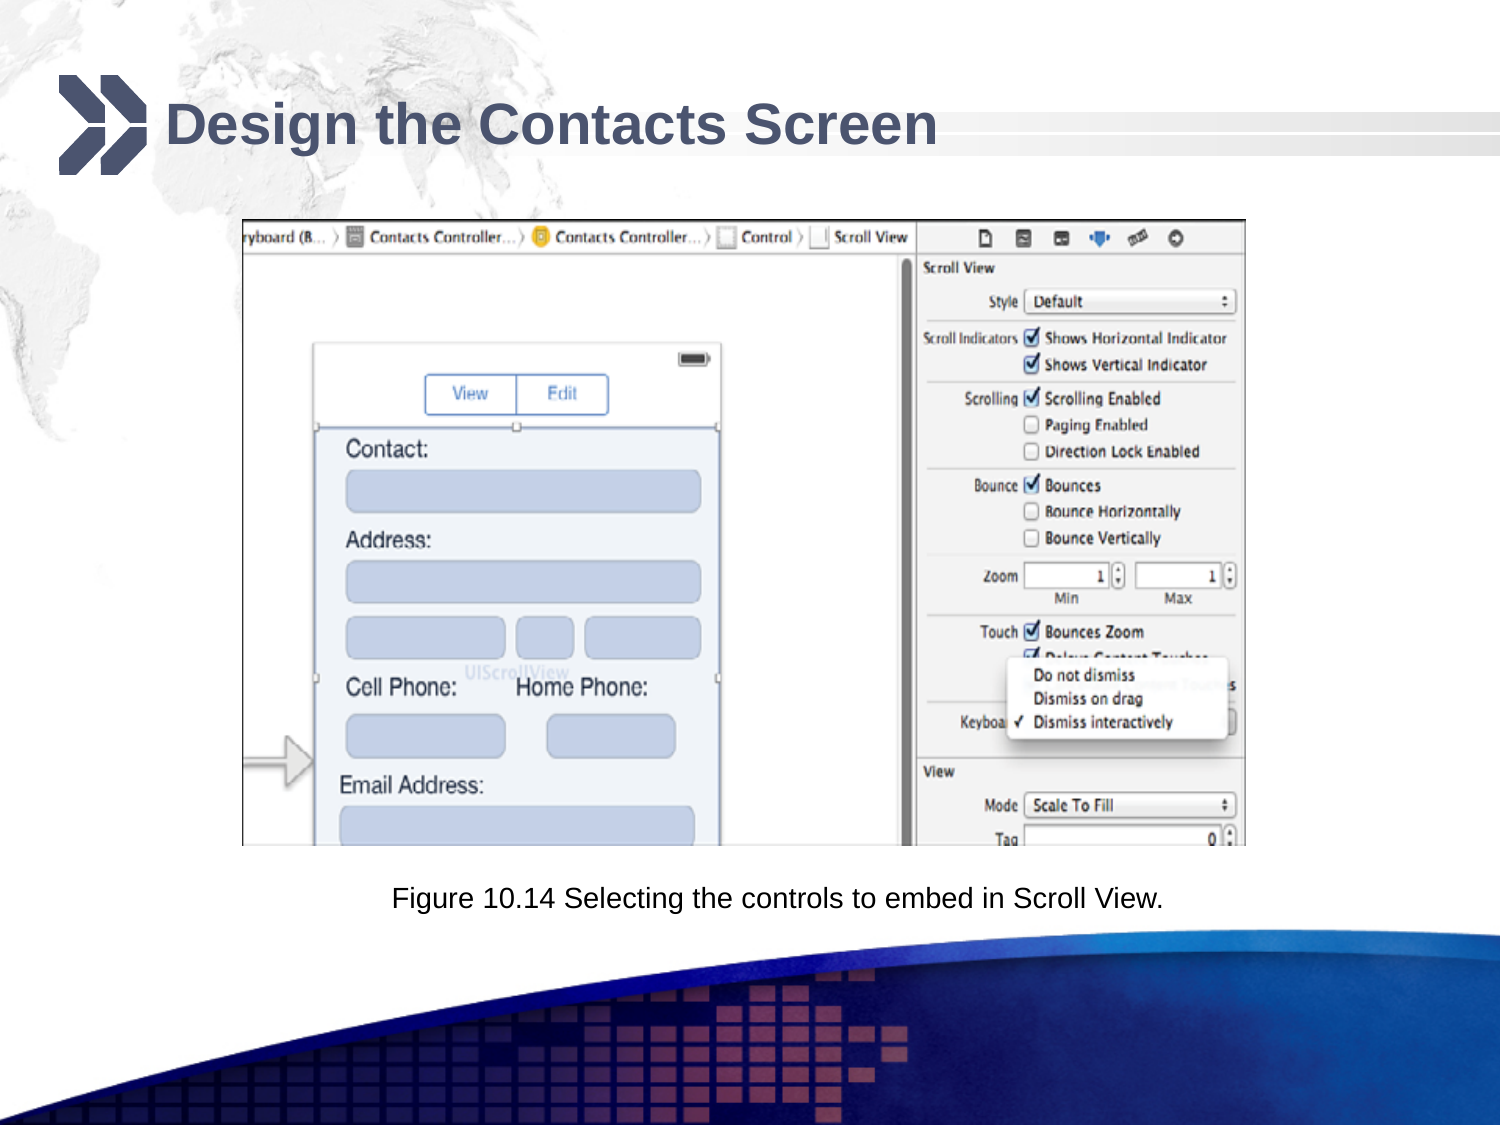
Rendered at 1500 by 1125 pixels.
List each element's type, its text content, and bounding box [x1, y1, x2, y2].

picture [0, 0, 1500, 1125]
text_box Figure 10.14 Selecting the controls to embed in Scroll View. [65, 871, 1491, 922]
title Design the Contacts Screen [149, 74, 1388, 168]
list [241, 219, 1246, 847]
